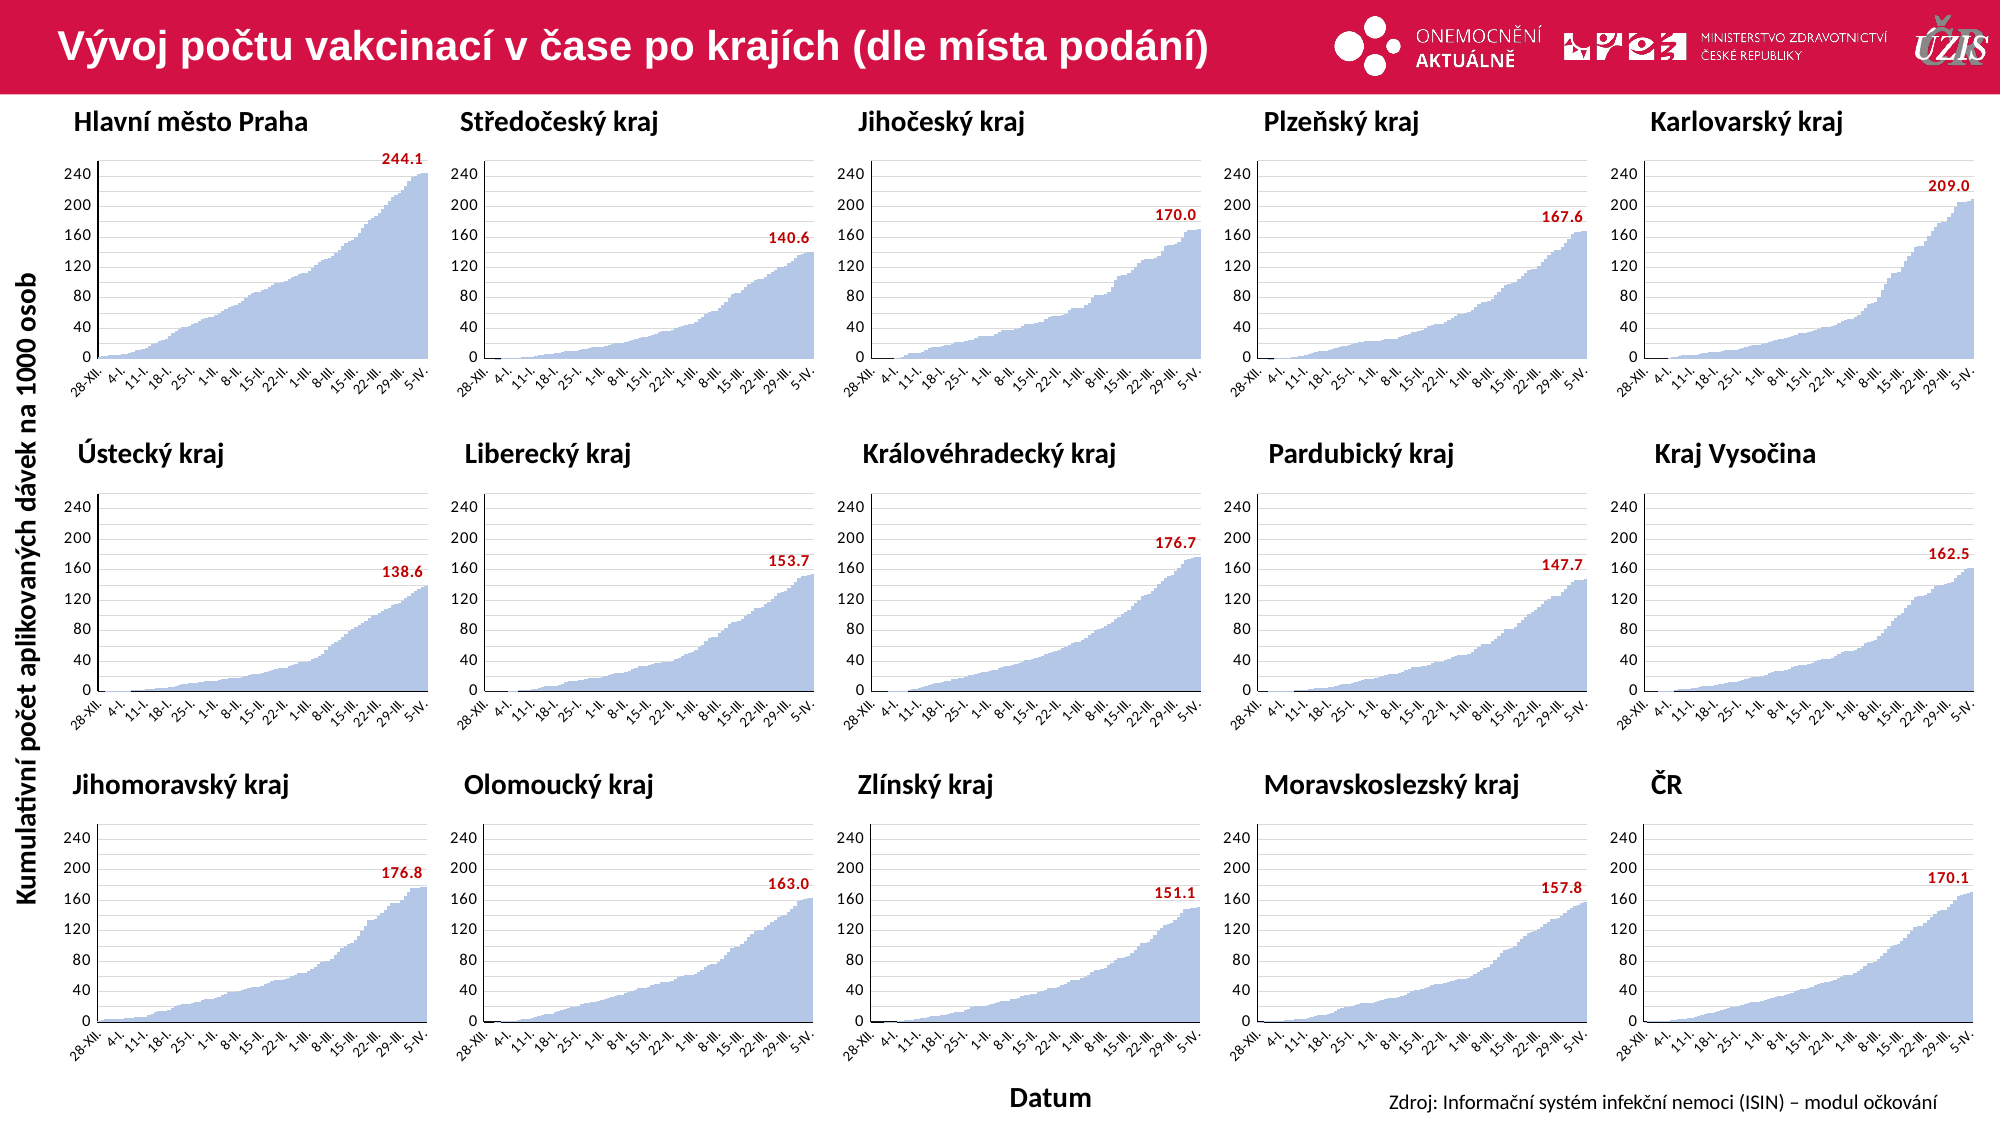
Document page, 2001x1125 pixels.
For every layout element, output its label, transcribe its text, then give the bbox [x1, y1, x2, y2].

chart [52, 127, 2000, 423]
text_box Jihočeský kraj [843, 94, 1041, 127]
text_box Jihomoravský kraj [57, 757, 305, 790]
chart [52, 460, 2000, 756]
picture [1563, 31, 1888, 60]
chart [51, 790, 2000, 1087]
text_box Olomoucký kraj [449, 757, 670, 790]
text_box Královéhradecký kraj [848, 426, 1132, 460]
text_box Zlínský kraj [843, 757, 1009, 790]
picture [1915, 15, 1989, 66]
text_box Datum [994, 1087, 1108, 1121]
text_box Pardubický kraj [1253, 426, 1470, 460]
text_box Liberecký kraj [450, 426, 647, 460]
text_box ČR [1636, 757, 1699, 790]
text_box Moravskoslezský kraj [1249, 757, 1535, 790]
text_box Plzeňský kraj [1249, 94, 1435, 127]
title Vývoj počtu vakcinací v čase po krajích (dle místa podání) [42, 0, 1262, 95]
text_box Hlavní město Praha [59, 94, 331, 127]
text_box Středočeský kraj [445, 94, 675, 127]
text_box Zdroj: Informační systém infekční nemoci (ISIN) – modul očkování [1374, 1087, 1953, 1121]
text_box Ústecký kraj [62, 426, 240, 460]
text_box Kraj Vysočina [1640, 426, 1832, 460]
text_box Kumulativní počet aplikovaných dávek na 1000 osob [0, 130, 49, 1049]
picture [1334, 16, 1542, 76]
text_box Karlovarský kraj [1635, 94, 1859, 127]
